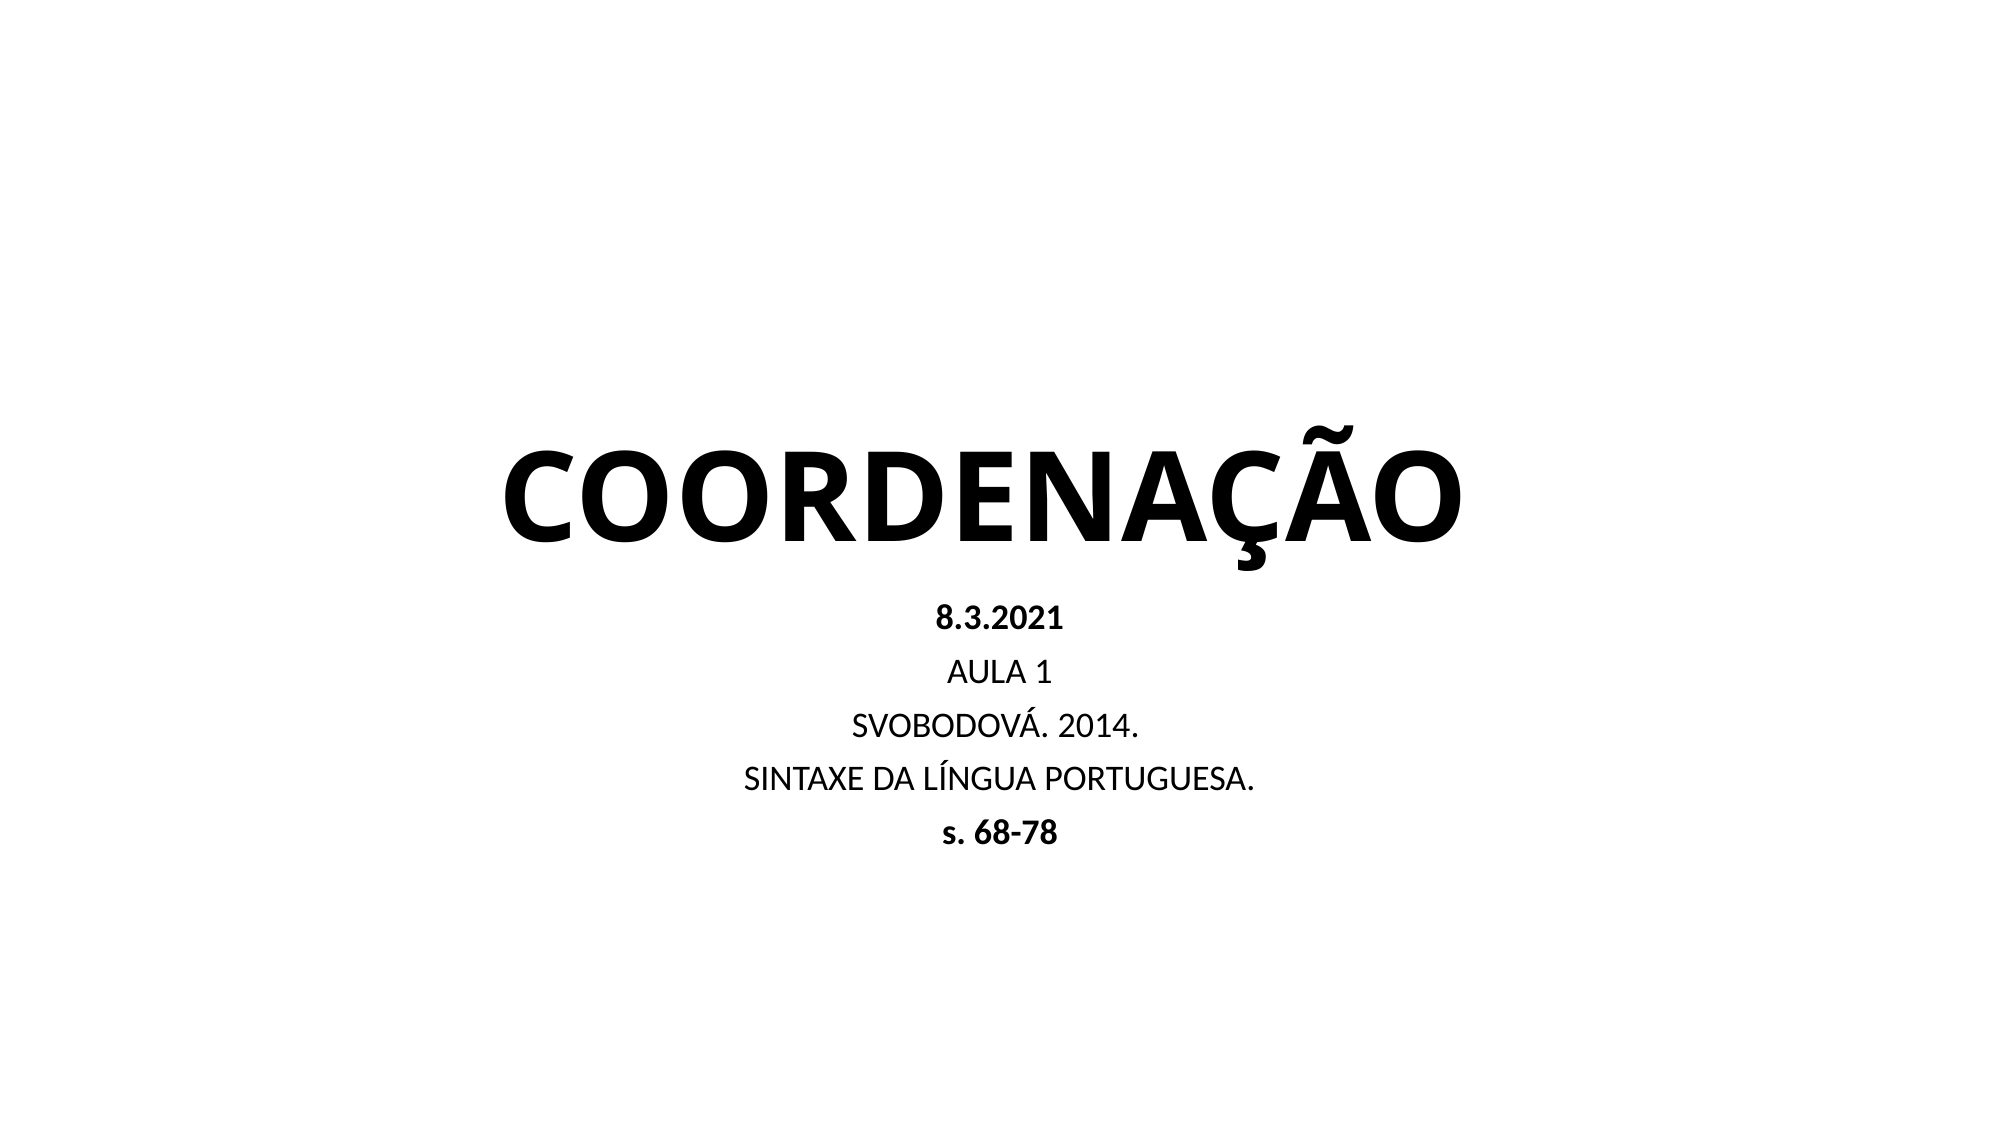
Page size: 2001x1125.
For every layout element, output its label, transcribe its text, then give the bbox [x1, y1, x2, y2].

title COORDENAÇÃO [249, 184, 1750, 576]
subtitle 8.3.2021 AULA 1 SVOBODOVÁ. 2014. SINTAXE DA LÍNGUA PORTUGUESA. s. 68-78 [249, 590, 1750, 863]
